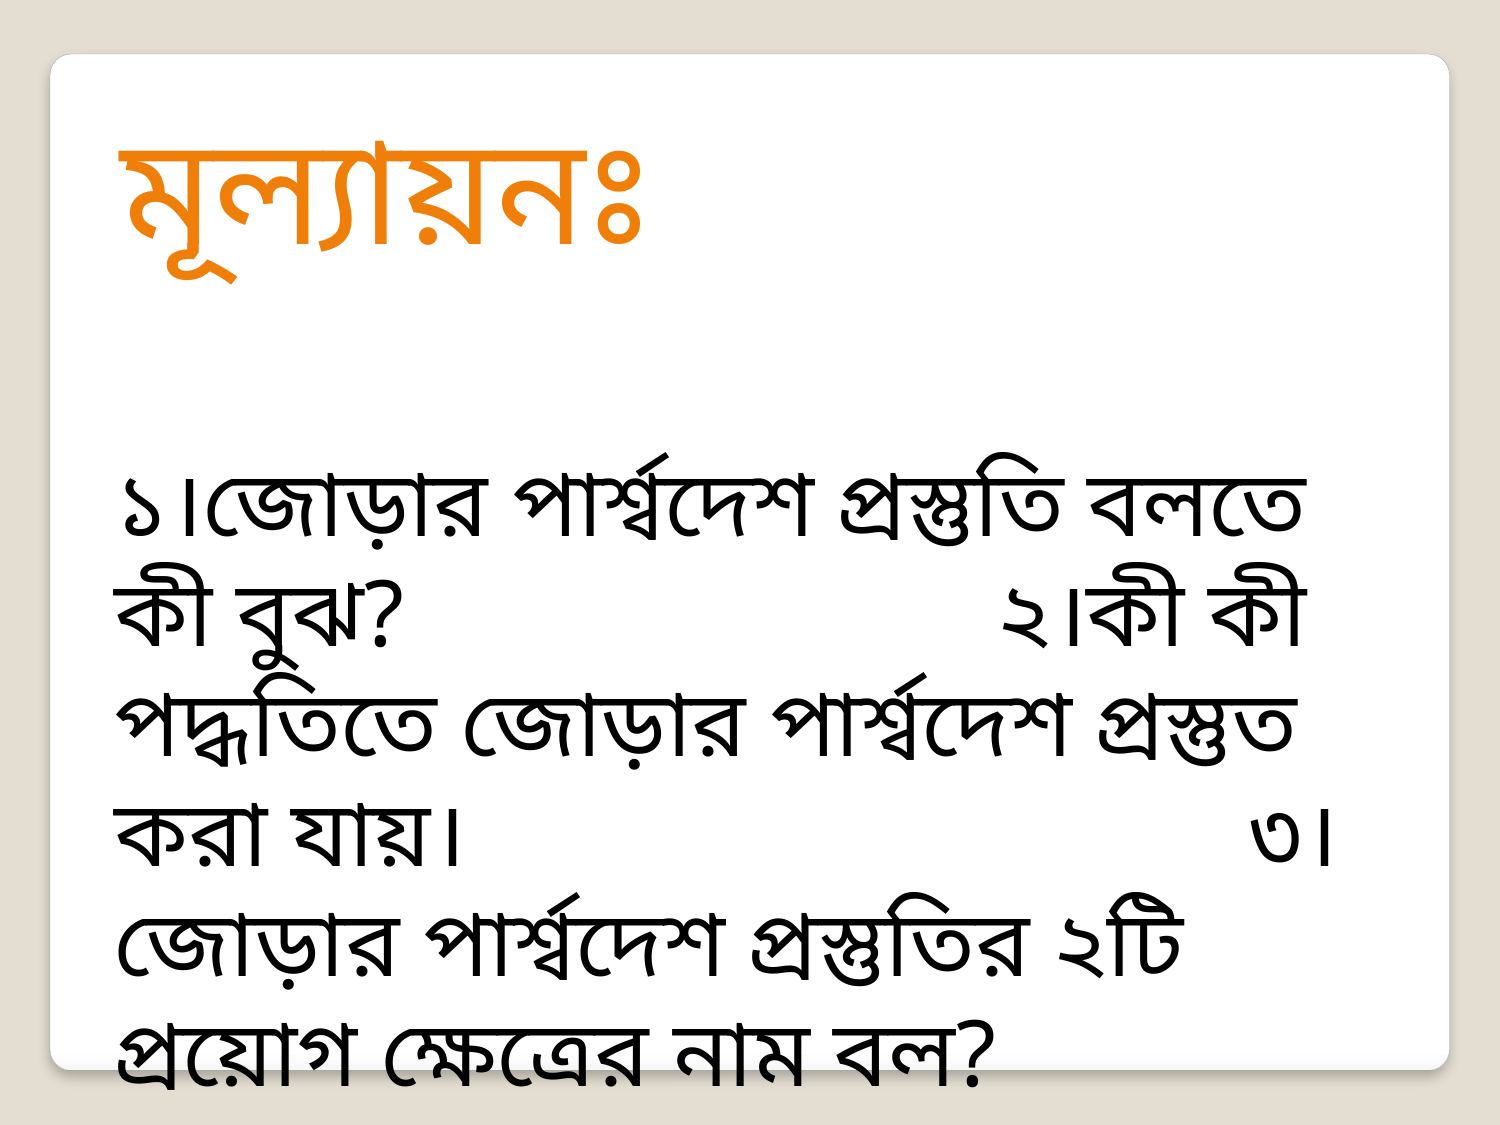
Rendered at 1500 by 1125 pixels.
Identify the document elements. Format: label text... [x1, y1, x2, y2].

text_box মূল্যায়নঃ ১।জোড়ার পার্শ্বদেশ প্রস্তুতি বলতে কী বুঝ? ২।কী কী পদ্ধতিতে জোড়ার পার্শ্বদেশ প্রস্তুত করা যায়। ৩।জোড়ার পার্শ্বদেশ প্রস্তুতির ২টি প্রয়োগ ক্ষেত্রের নাম বল? [99, 87, 1400, 1112]
